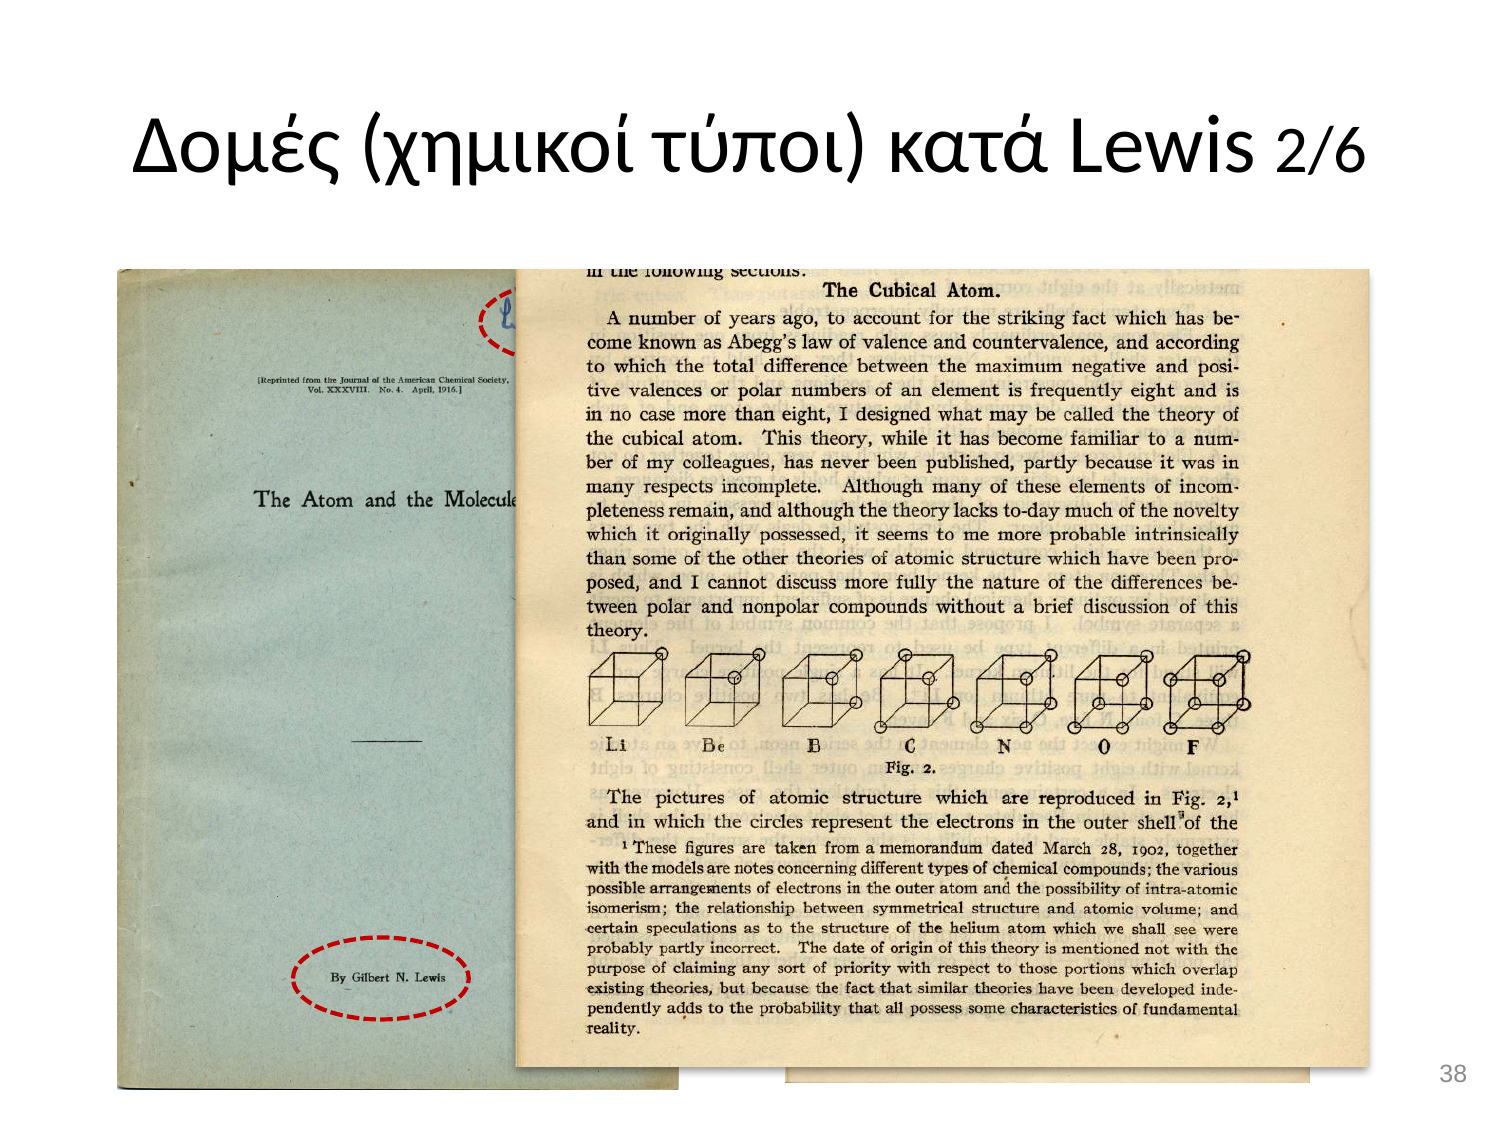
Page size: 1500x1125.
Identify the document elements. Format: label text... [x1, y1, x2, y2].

picture [116, 269, 1370, 1091]
title Δομές (χημικοί τύποι) κατά Lewis 2/6 [75, 45, 1425, 233]
slide_number 37 [1376, 1042, 1483, 1103]
